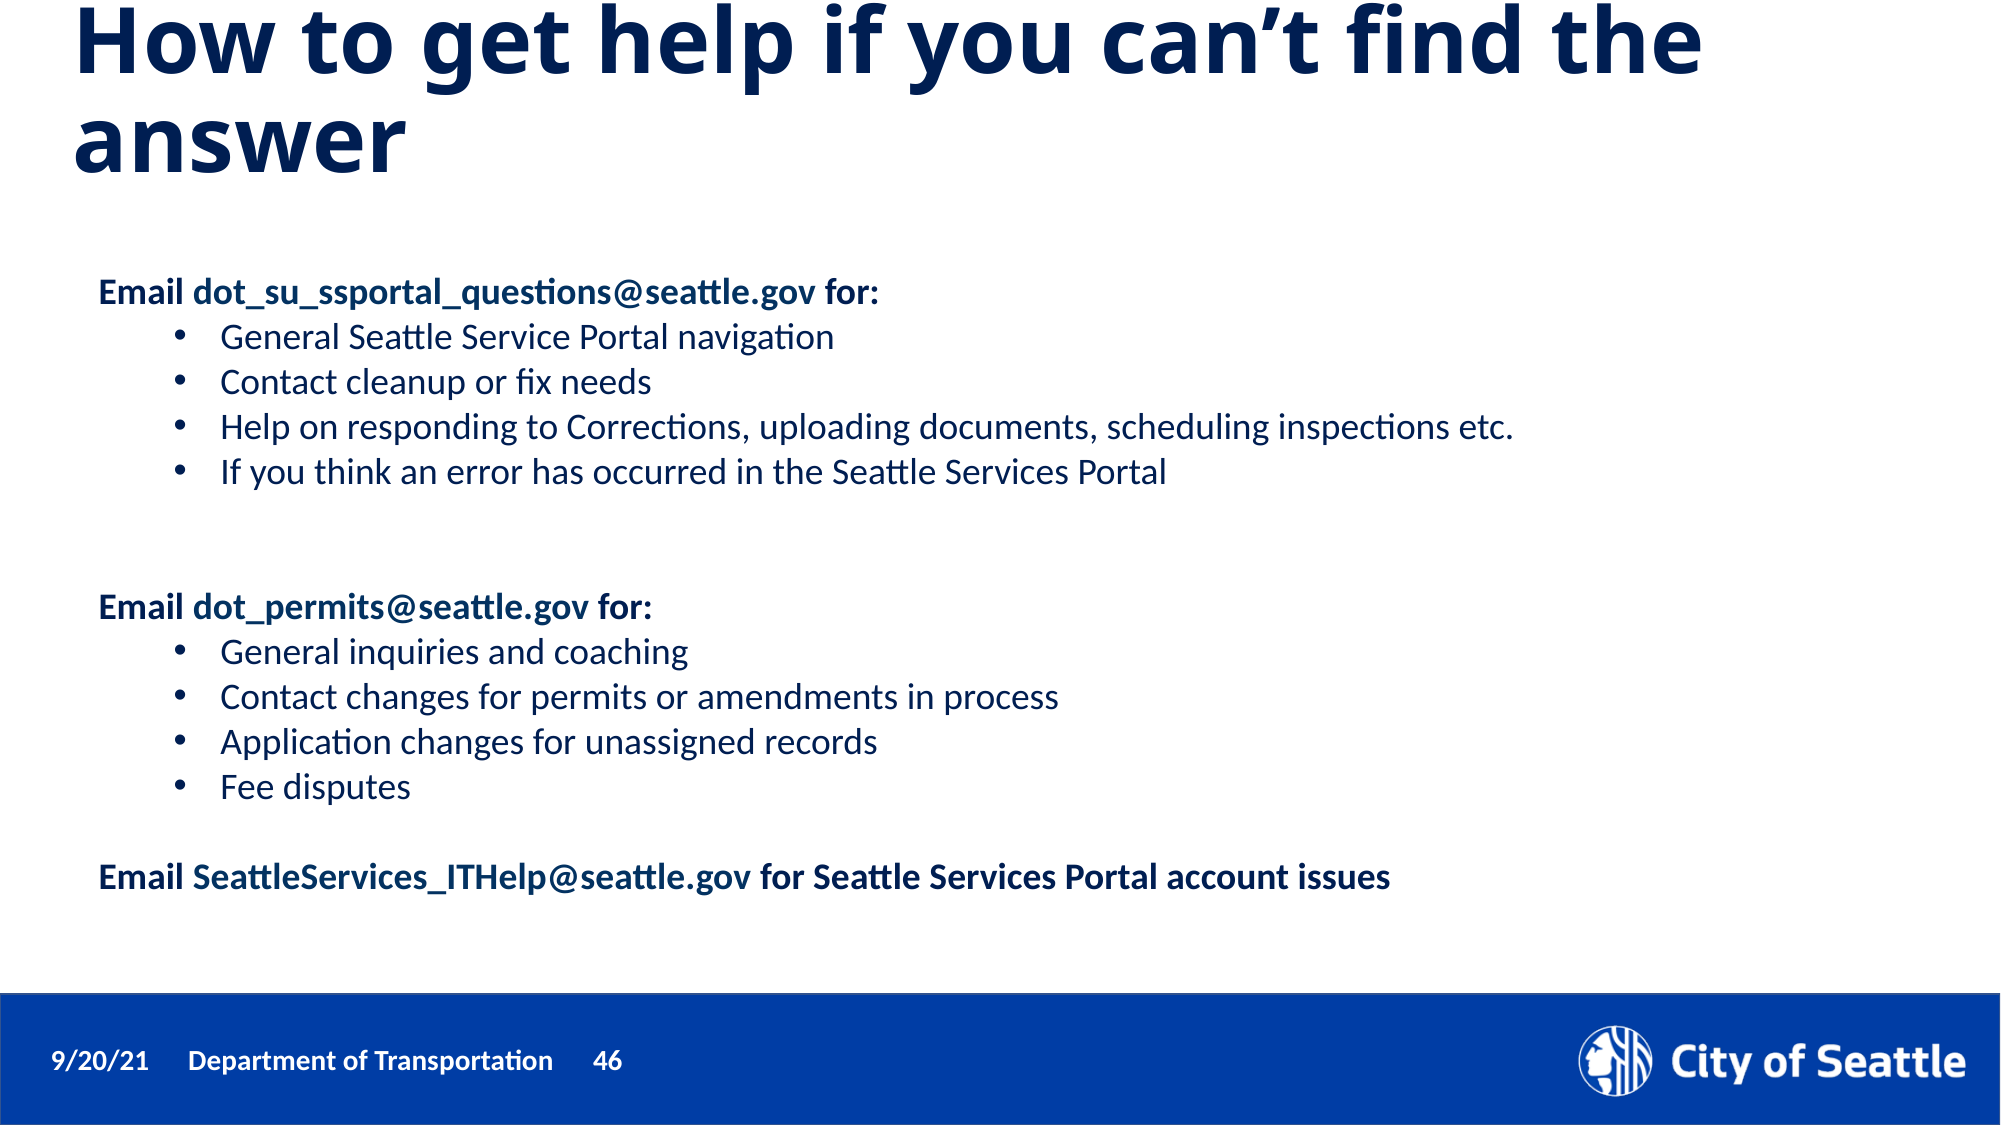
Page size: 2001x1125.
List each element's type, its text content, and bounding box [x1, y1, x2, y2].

text_box Email dot_su_ssportal_questions@seattle.gov for: General Seattle Service Portal navigation Contact cleanup or fix needs Help on responding to Corrections, uploading documents, scheduling inspections etc. If you think an error has occurred in the Seattle Services Portal Email dot_permits@seattle.gov for: General inquiries and coaching Contact changes for permits or amendments in process Application changes for unassigned records Fee disputes Email SeattleServices_ITHelp@seattle.gov for Seattle Services Portal account issues [83, 259, 1783, 905]
picture [1544, 993, 2000, 1125]
title How to get help if you can’t find the answer [57, 0, 1783, 187]
